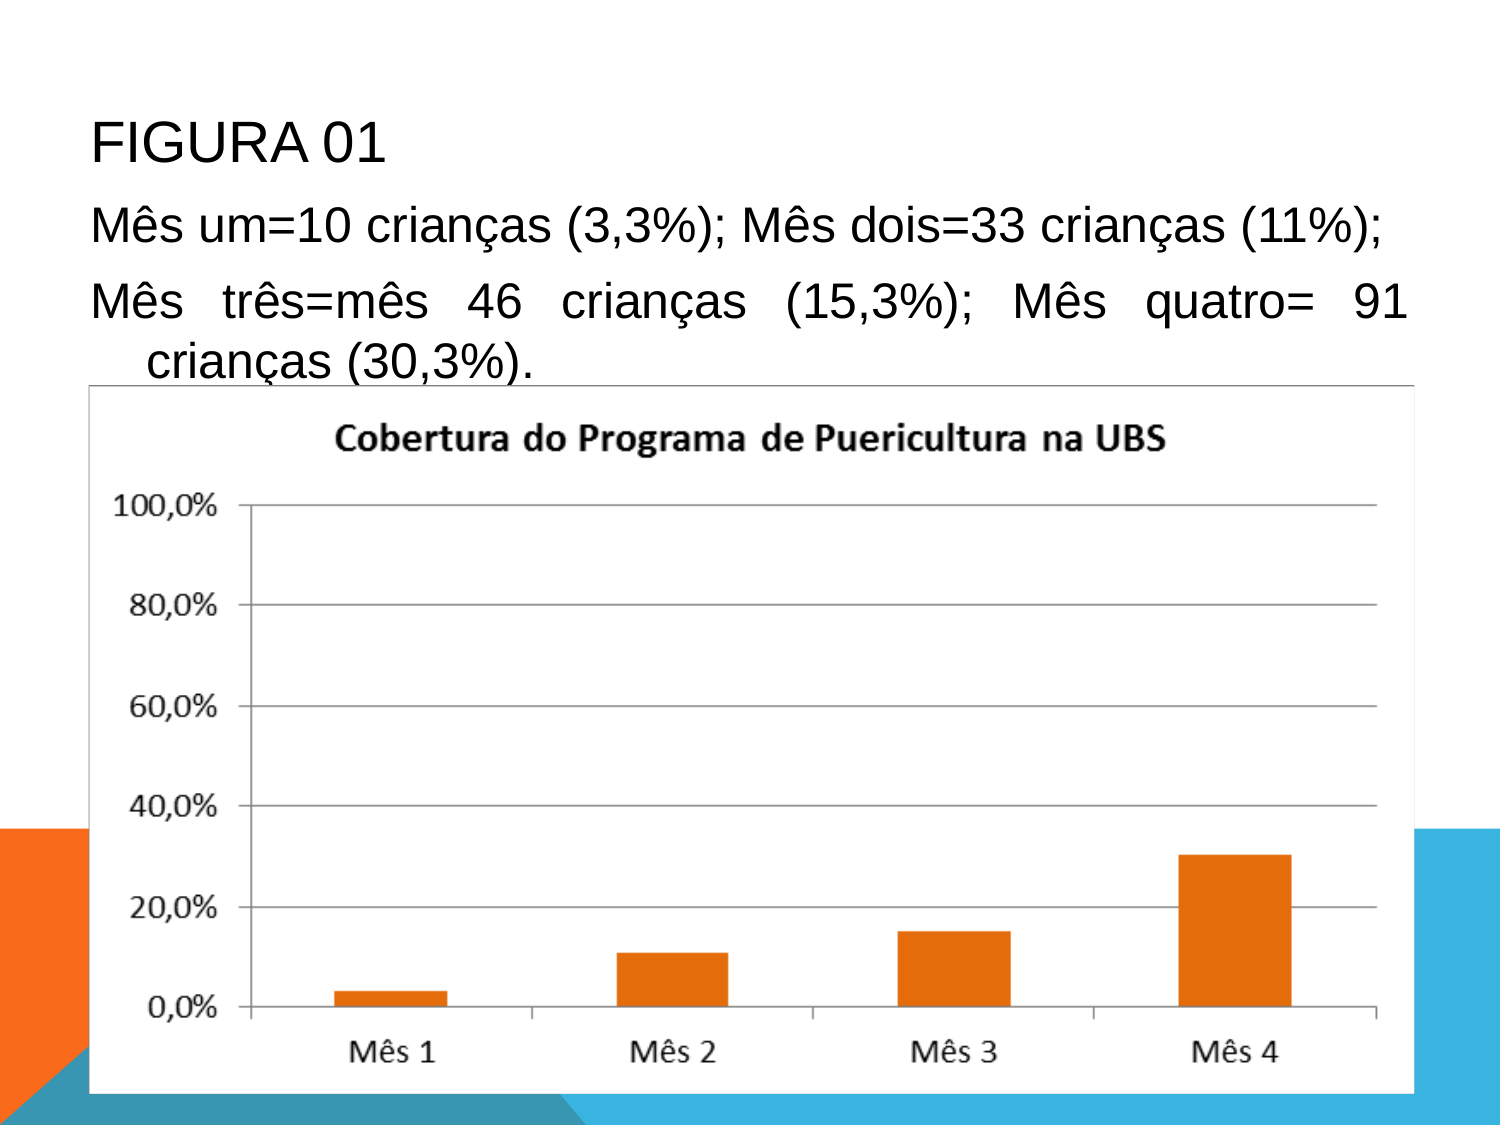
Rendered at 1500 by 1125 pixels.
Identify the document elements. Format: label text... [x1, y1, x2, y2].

list Mês um=10 crianças (3,3%); Mês dois=33 crianças (11%); Mês três=mês 46 crianças (15,3%); Mês quatro= 91 crianças (30,3%). [75, 184, 1425, 1083]
title Figura 01 [75, 80, 1425, 184]
picture [88, 385, 1415, 1095]
